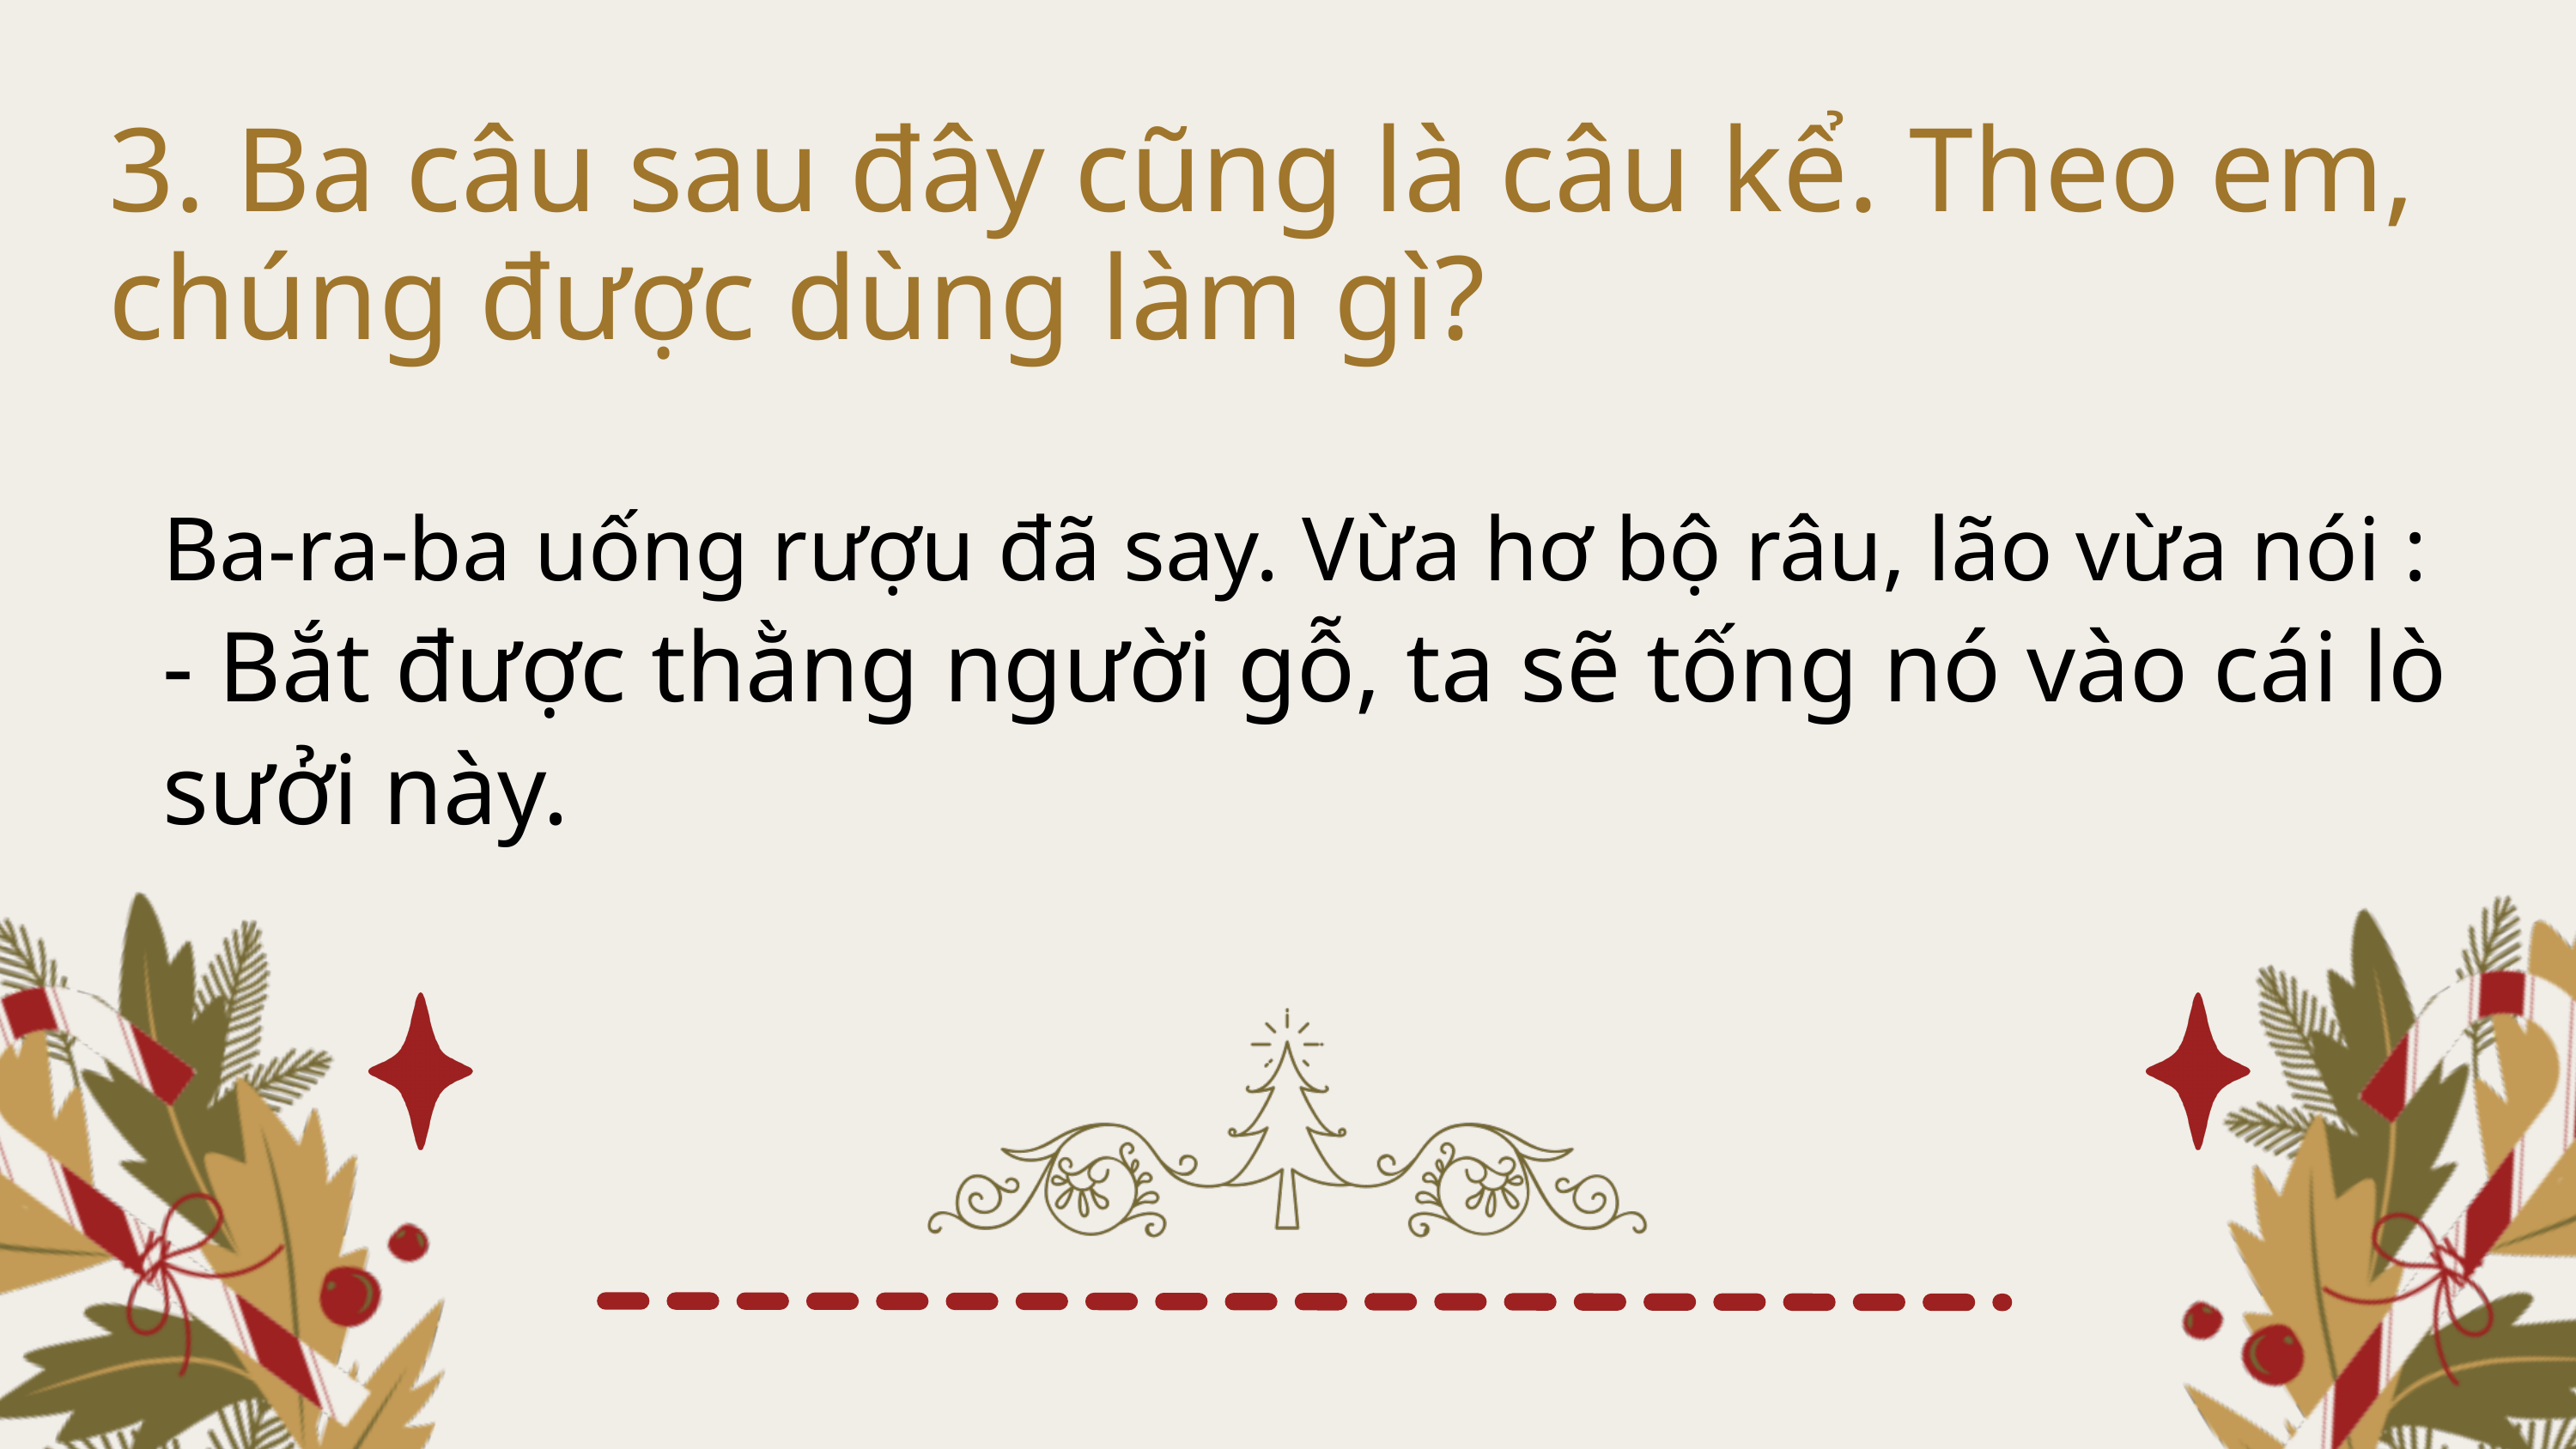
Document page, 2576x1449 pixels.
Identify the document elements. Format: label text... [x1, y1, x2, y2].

picture [927, 1008, 1649, 1245]
text_box Ba-ra-ba uống rượu đã say. Vừa hơ bộ râu, lão vừa nói : - Bắt được thằng người gỗ, ta sẽ tống nó vào cái lò sưởi này. [162, 476, 2500, 844]
picture [2002, 778, 2576, 1449]
picture [0, 852, 625, 1449]
text_box 3. Ba câu sau đây cũng là câu kể. Theo em, chúng được dùng làm gì? [108, 106, 2500, 363]
